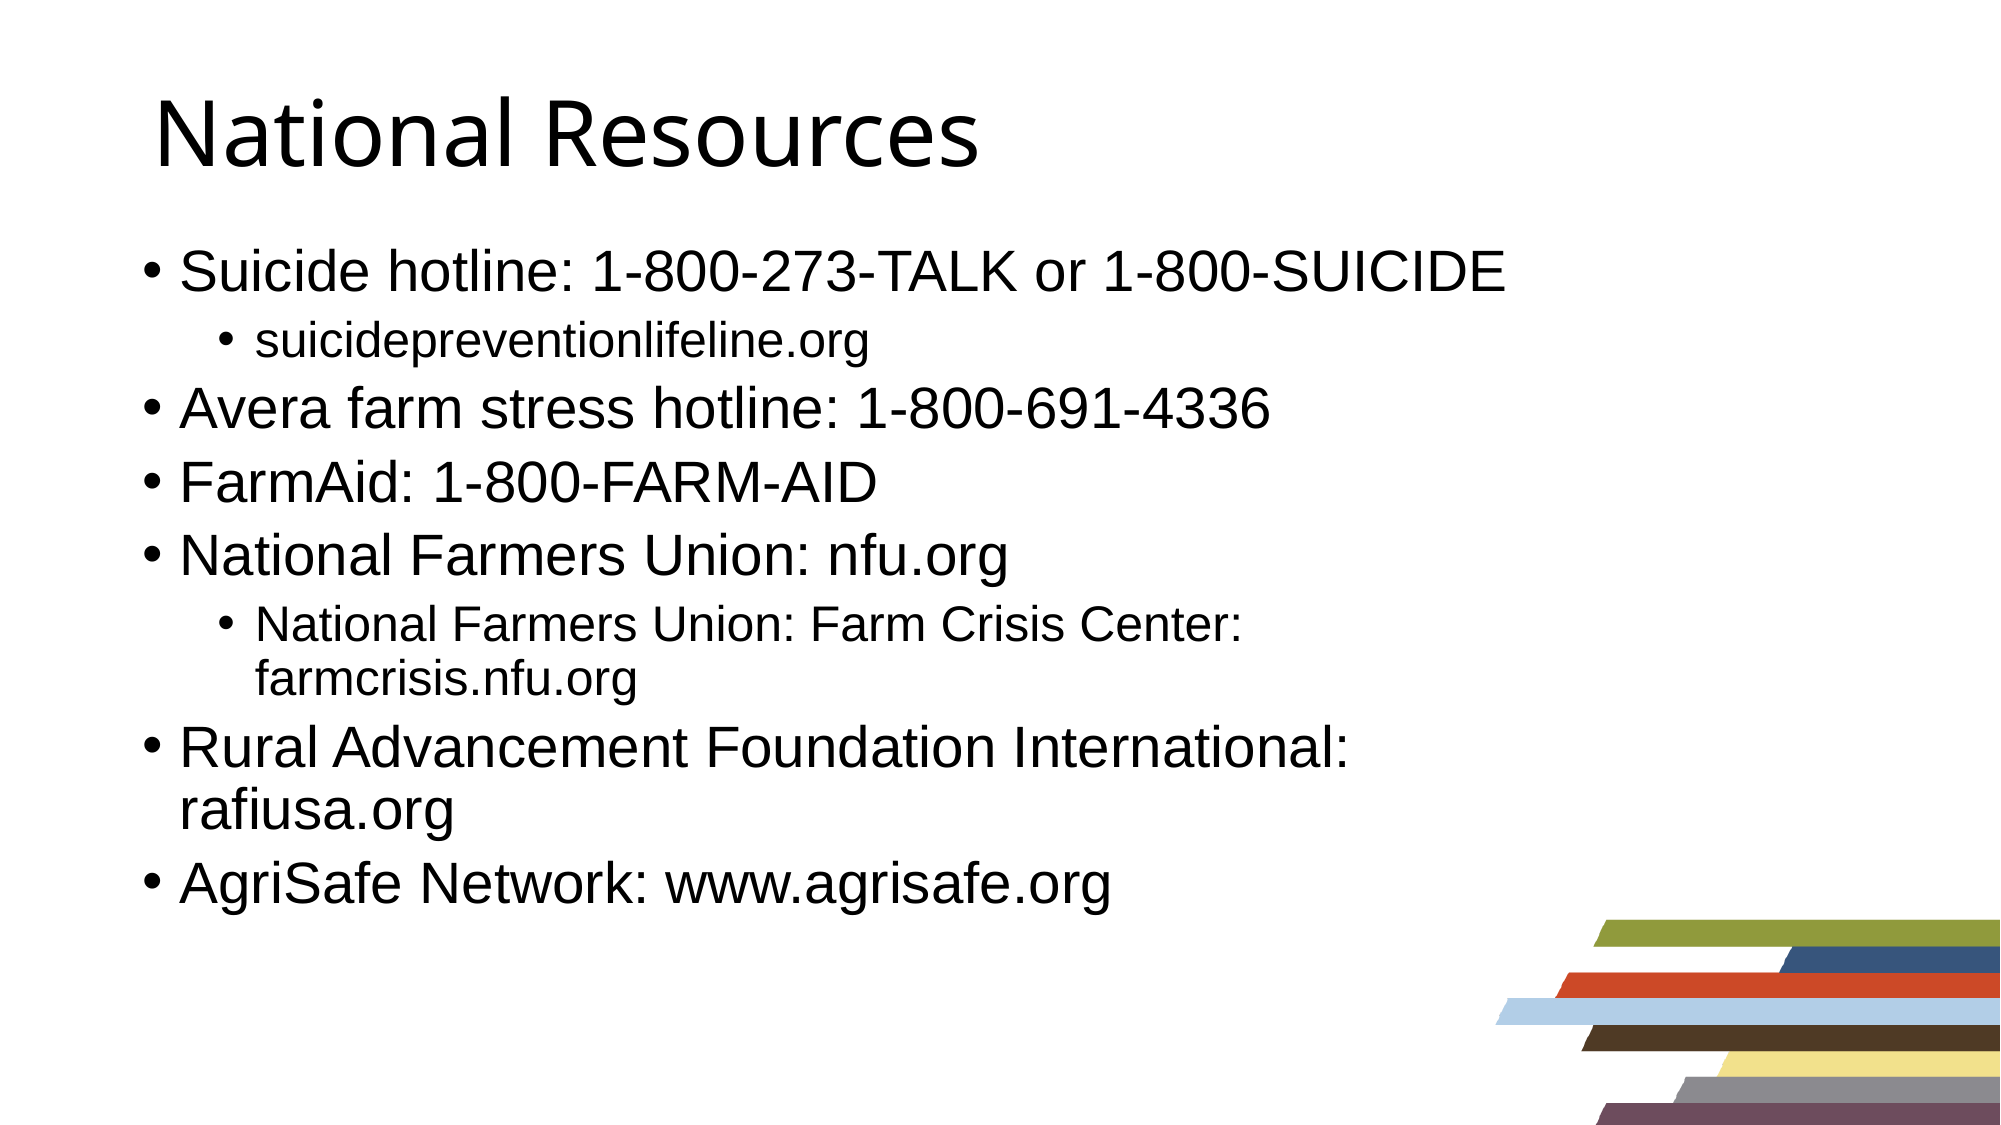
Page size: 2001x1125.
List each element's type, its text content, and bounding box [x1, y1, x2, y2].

list Suicide hotline: 1-800-273-TALK or 1-800-SUICIDE suicidepreventionlifeline.org Avera farm stress hotline: 1-800-691-4336 FarmAid: 1-800-FARM-AID National Farmers Union: nfu.org National Farmers Union: Farm Crisis Center: farmcrisis.nfu.org Rural Advancement Foundation International: rafiusa.org AgriSafe Network: www.agrisafe.org [107, 233, 1603, 982]
picture [1469, 847, 2000, 1125]
title National Resources [137, 59, 1863, 213]
